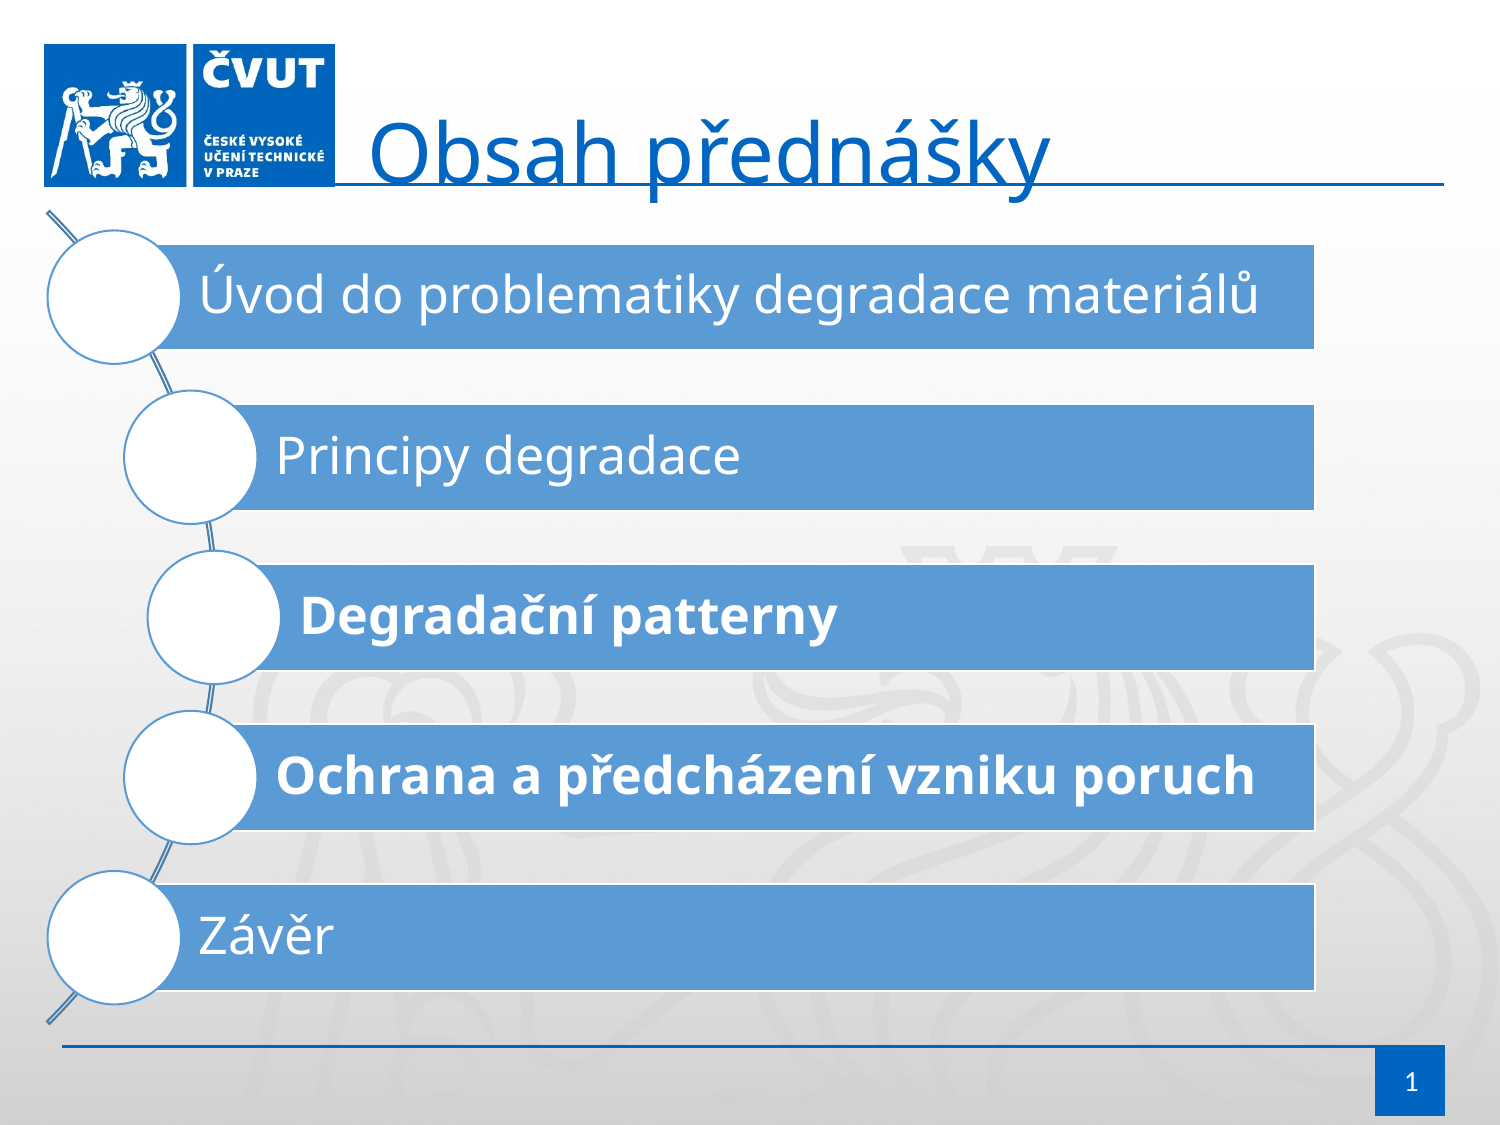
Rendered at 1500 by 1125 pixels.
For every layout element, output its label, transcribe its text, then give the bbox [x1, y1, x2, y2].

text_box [33, 190, 1328, 1045]
picture [0, 0, 1500, 1125]
text_box 1 [1377, 1055, 1445, 1105]
text_box [1376, 1048, 1444, 1116]
text_box Obsah přednášky [352, 42, 1444, 154]
